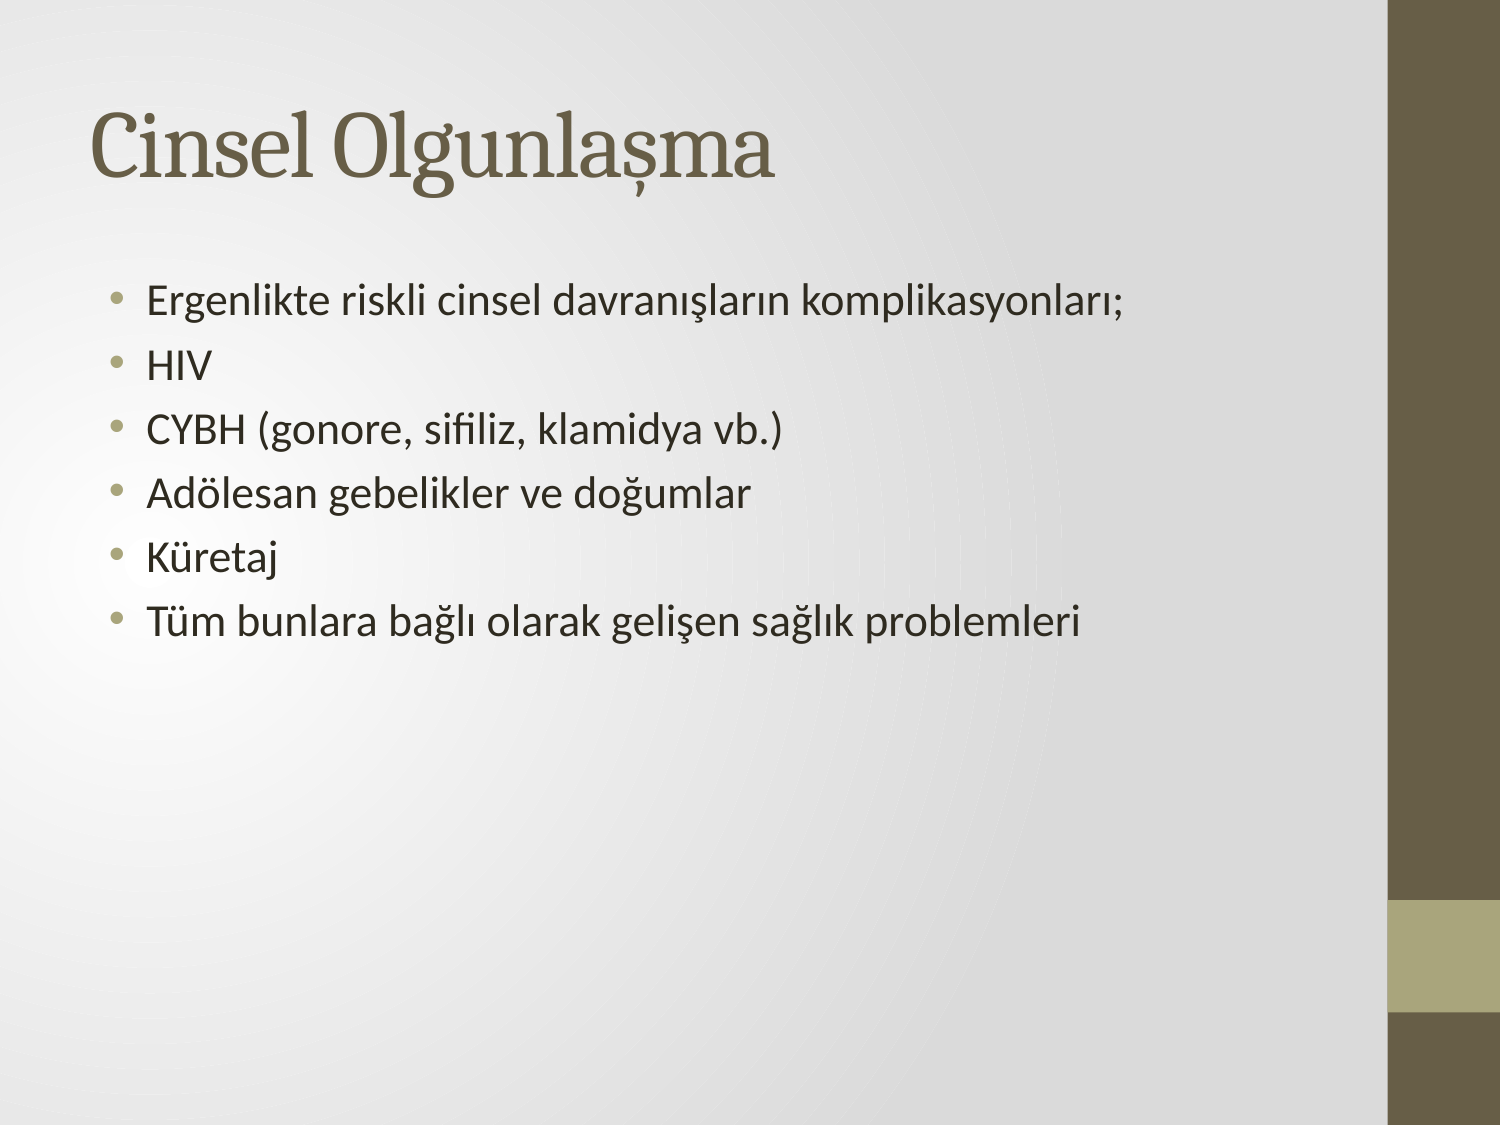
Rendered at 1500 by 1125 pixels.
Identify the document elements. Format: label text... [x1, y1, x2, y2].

title Cinsel Olgunlaşma [75, 45, 1325, 233]
list Ergenlikte riskli cinsel davranışların komplikasyonları; HIV CYBH (gonore, sifiliz, klamidya vb.) Adölesan gebelikler ve doğumlar Küretaj Tüm bunlara bağlı olarak gelişen sağlık problemleri [75, 262, 1325, 1050]
